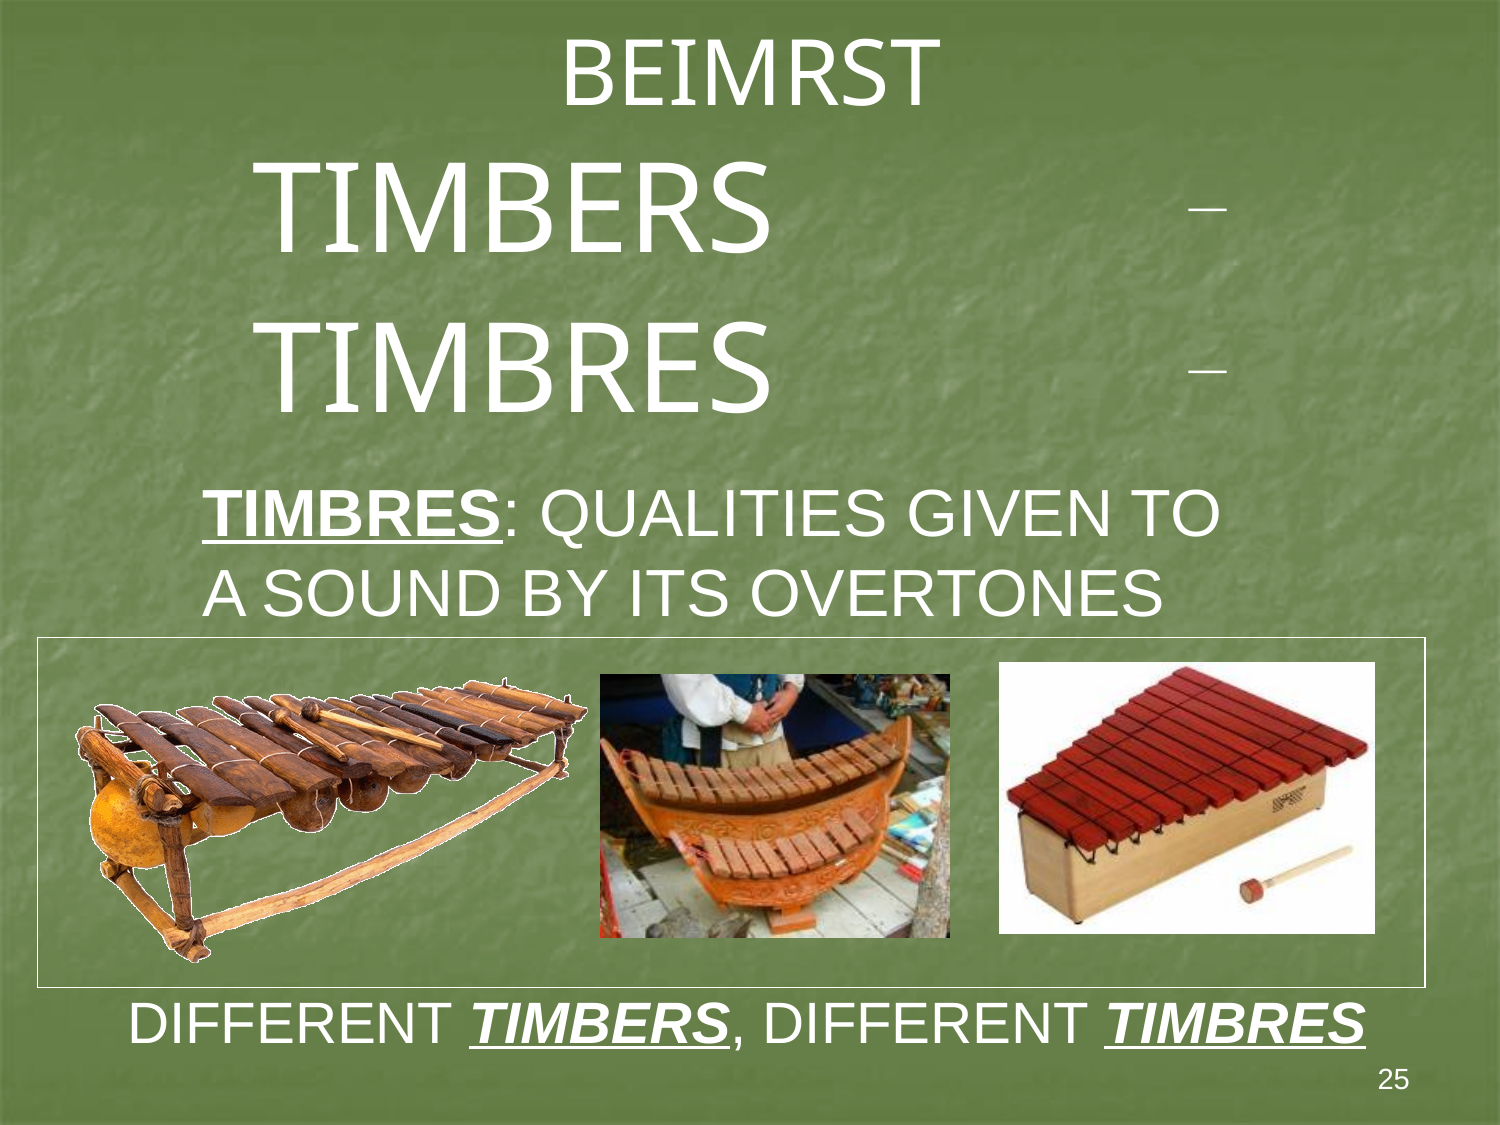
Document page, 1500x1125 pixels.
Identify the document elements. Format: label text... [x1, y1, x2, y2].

title BEIMRST [75, 0, 1425, 163]
text_box [37, 637, 1425, 988]
text_box TIMBRES: QUALITIES GIVEN TO A SOUND BY ITS OVERTONES [187, 462, 1263, 637]
picture [74, 676, 588, 963]
text_box DIFFERENT TIMBERS, DIFFERENT TIMBRES [112, 977, 1475, 1063]
text_box _ [1175, 129, 1375, 225]
picture [599, 674, 951, 938]
picture [999, 662, 1376, 934]
text_box _ [1175, 291, 1375, 387]
slide_number 25 [1074, 1063, 1425, 1103]
list TIMBERS TIMBRES [237, 137, 1425, 637]
